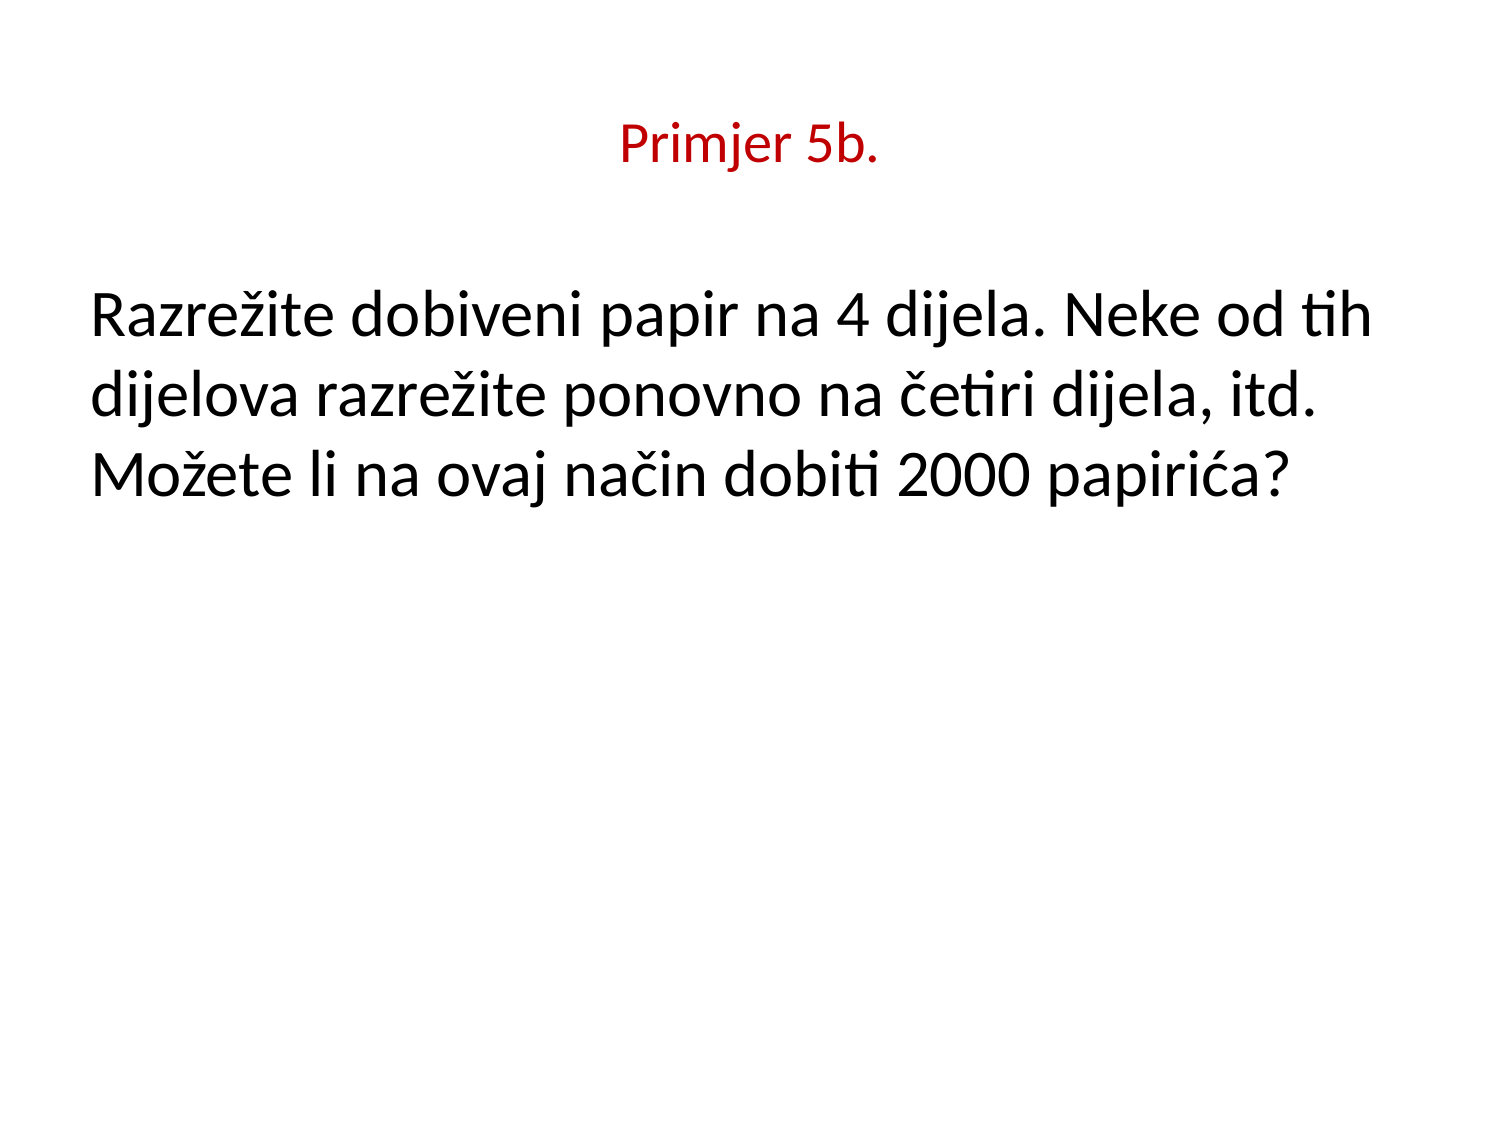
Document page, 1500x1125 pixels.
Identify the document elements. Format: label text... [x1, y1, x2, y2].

list Razrežite dobiveni papir na 4 dijela. Neke od tih dijelova razrežite ponovno na četiri dijela, itd. Možete li na ovaj način dobiti 2000 papirića? [75, 262, 1425, 1005]
title Primjer 5b. [75, 45, 1425, 233]
